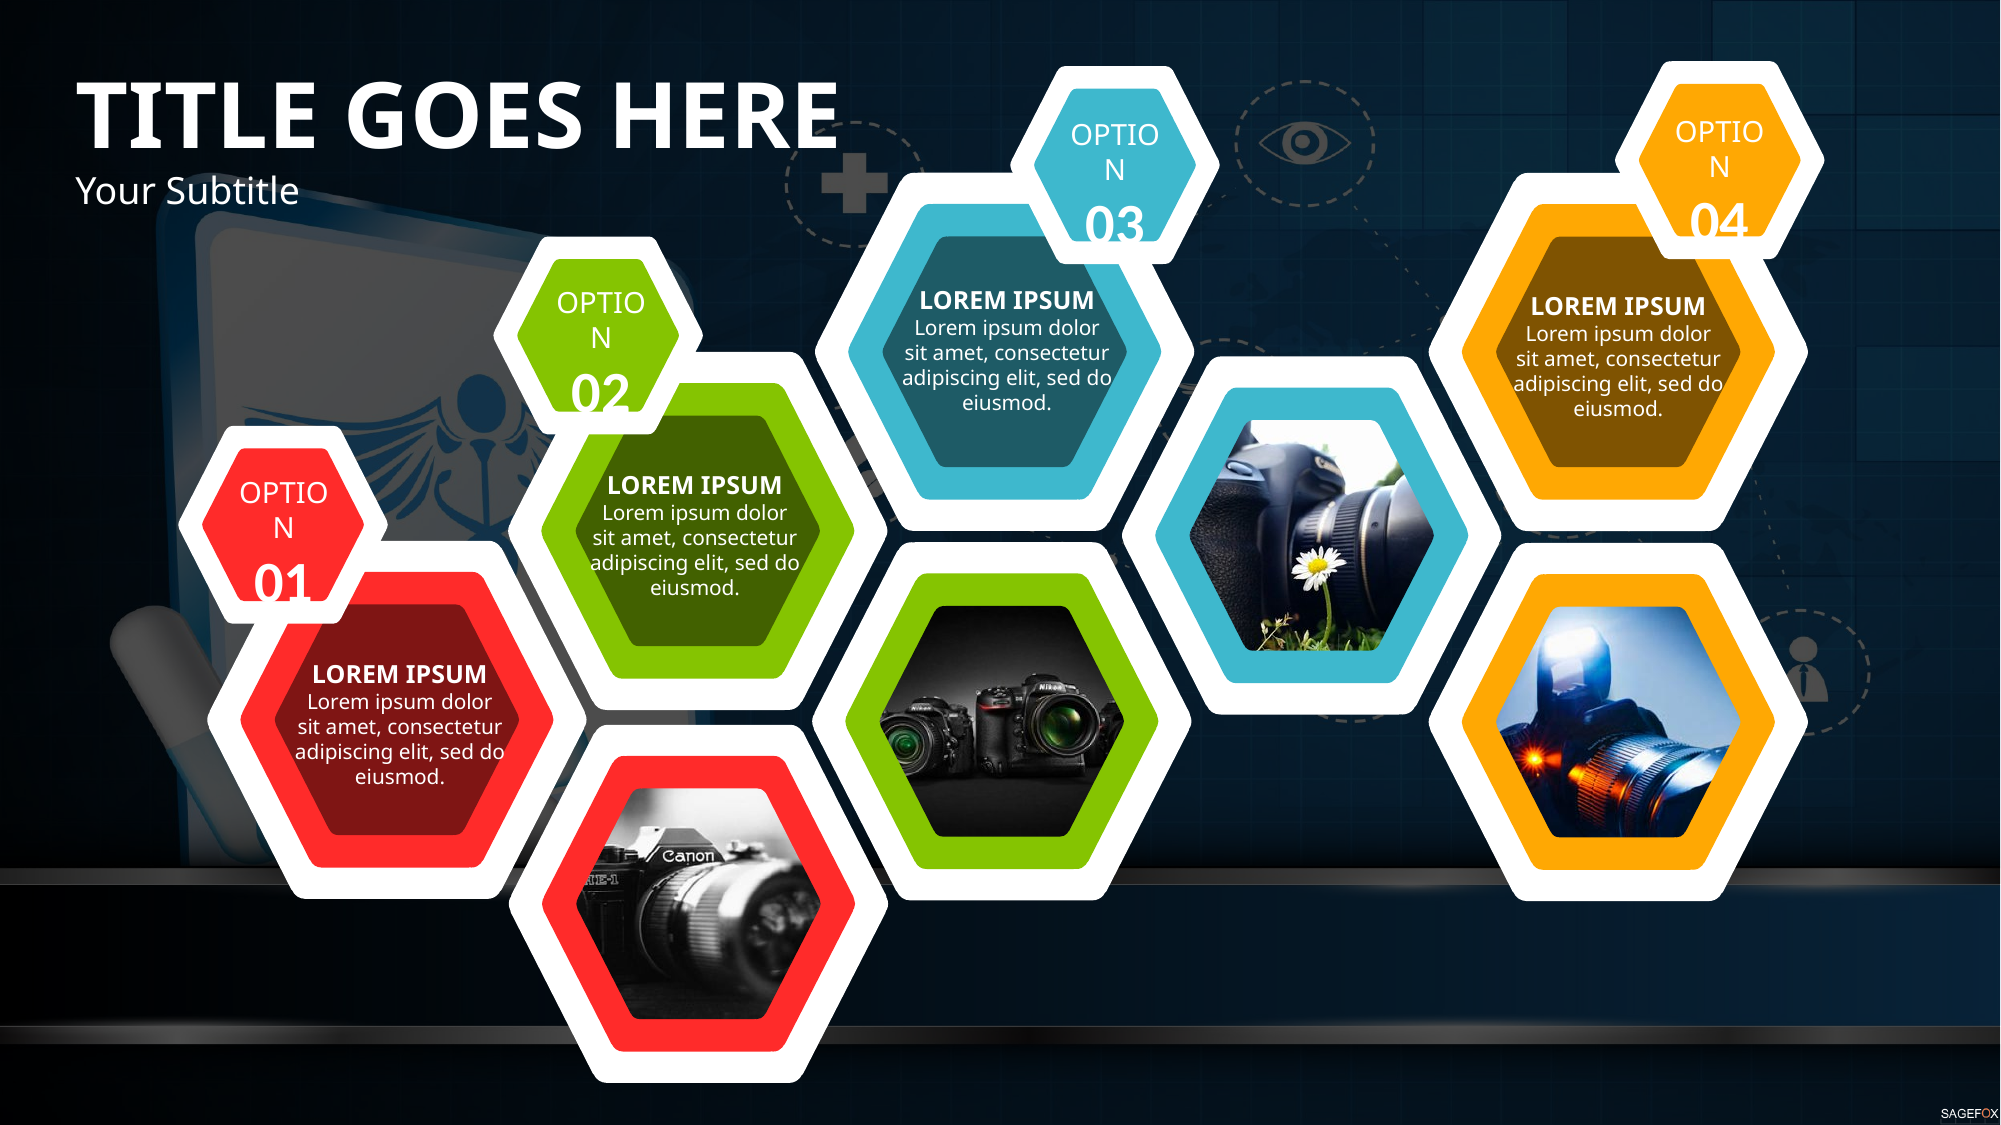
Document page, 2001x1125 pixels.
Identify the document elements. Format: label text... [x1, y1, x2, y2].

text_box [1428, 542, 1808, 902]
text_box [1615, 61, 1825, 260]
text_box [493, 236, 703, 435]
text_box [1428, 172, 1808, 532]
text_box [508, 351, 888, 710]
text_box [1122, 356, 1502, 715]
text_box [178, 425, 388, 624]
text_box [812, 542, 1192, 901]
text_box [508, 724, 889, 1083]
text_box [207, 540, 587, 899]
text_box TITLE GOES HERE Your Subtitle [60, 49, 1036, 220]
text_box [814, 172, 1195, 531]
picture [0, 0, 2001, 1125]
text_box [1010, 66, 1220, 265]
